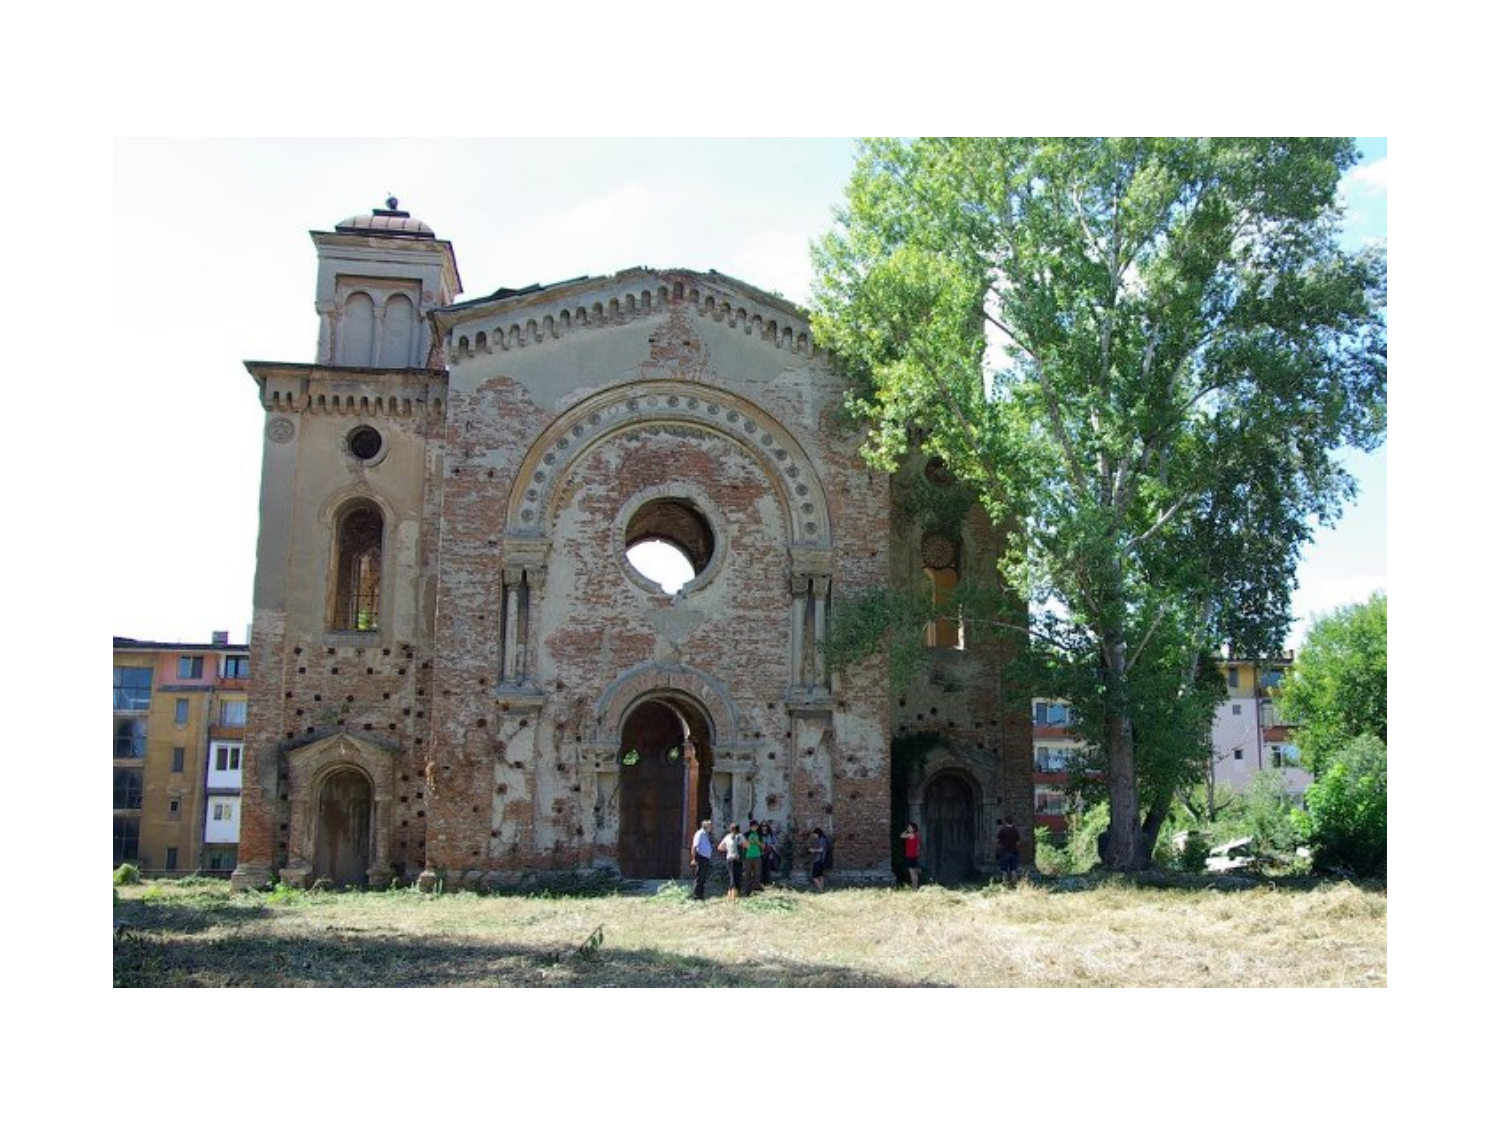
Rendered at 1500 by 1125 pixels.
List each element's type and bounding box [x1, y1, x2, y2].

picture [113, 137, 1387, 988]
